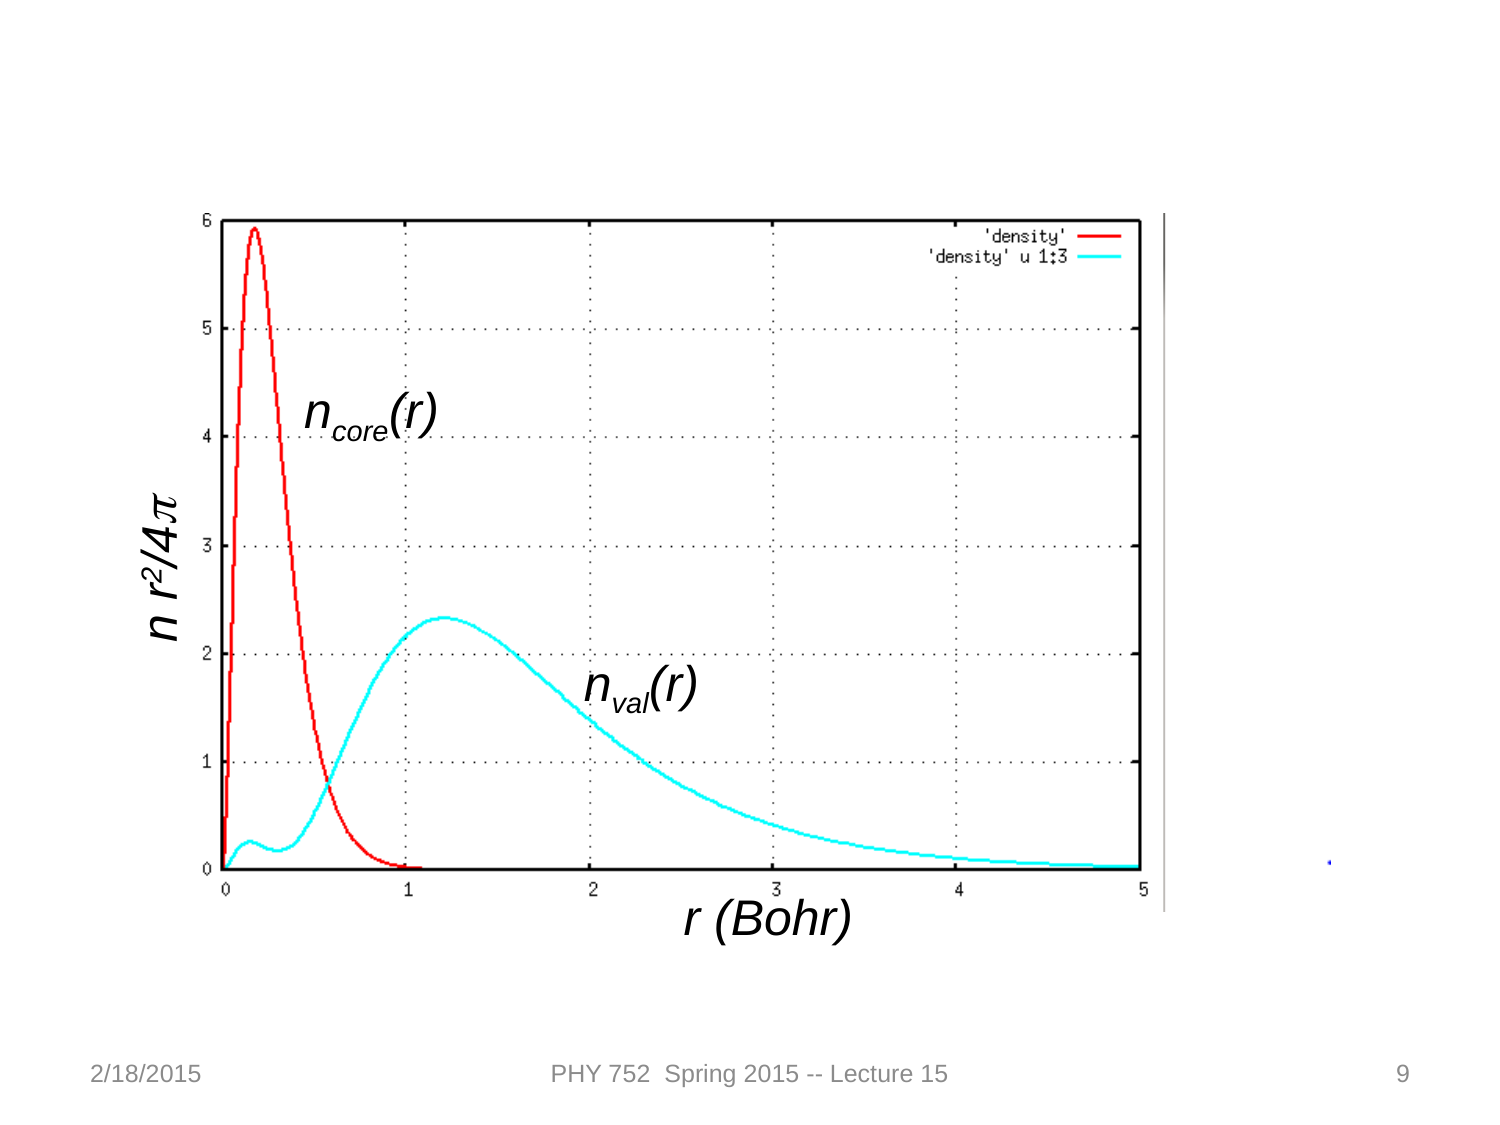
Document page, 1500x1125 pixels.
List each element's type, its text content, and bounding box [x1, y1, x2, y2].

slide_number 9 [1074, 1042, 1425, 1103]
footer PHY 752 Spring 2015 -- Lecture 15 [512, 1042, 988, 1103]
text_box n r2/4p [119, 376, 164, 658]
picture [169, 213, 1331, 912]
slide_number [75, 1042, 425, 1103]
text_box r (Bohr) [668, 919, 950, 953]
